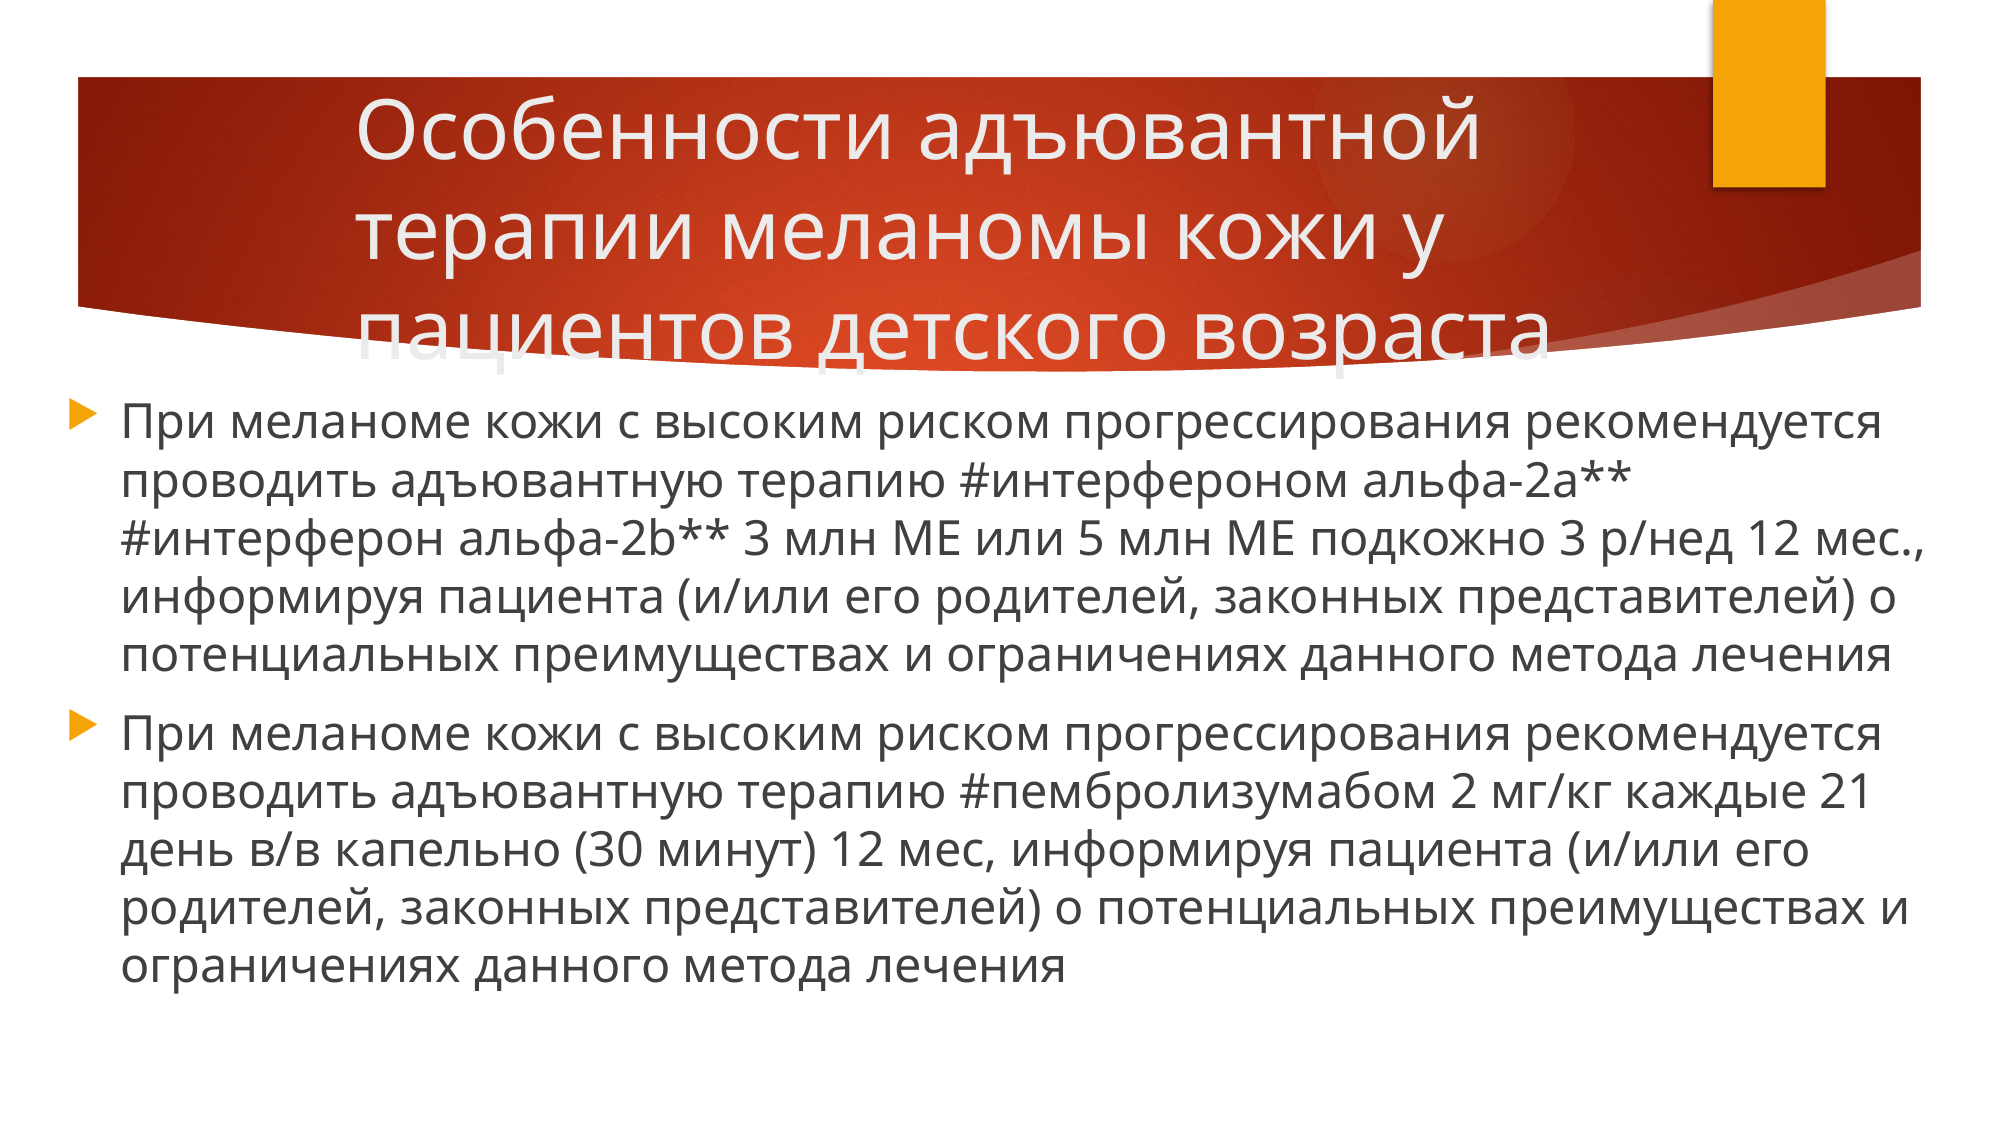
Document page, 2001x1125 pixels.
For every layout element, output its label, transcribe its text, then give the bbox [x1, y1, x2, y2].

title Особенности адъювантной терапии меланомы кожи у пациентов детского возраста [339, 166, 1777, 286]
list При меланоме кожи с высоким риском прогрессирования рекомендуется проводить адъювантную терапию #интерфероном альфа-2а** #интерферон альфа-2b** 3 млн МЕ или 5 млн МЕ подкожно 3 р/нед 12 мес., информируя пациента (и/или его родителей, законных представителей) о потенциальных преимуществах и ограничениях данного метода лечения При меланоме кожи с высоким риском прогрессирования рекомендуется проводить адъювантную терапию #пембролизумабом 2 мг/кг каждые 21 день в/в капельно (30 минут) 12 мес, информируя пациента (и/или его родителей, законных представителей) о потенциальных преимуществах и ограничениях данного метода лечения [50, 383, 1945, 1096]
